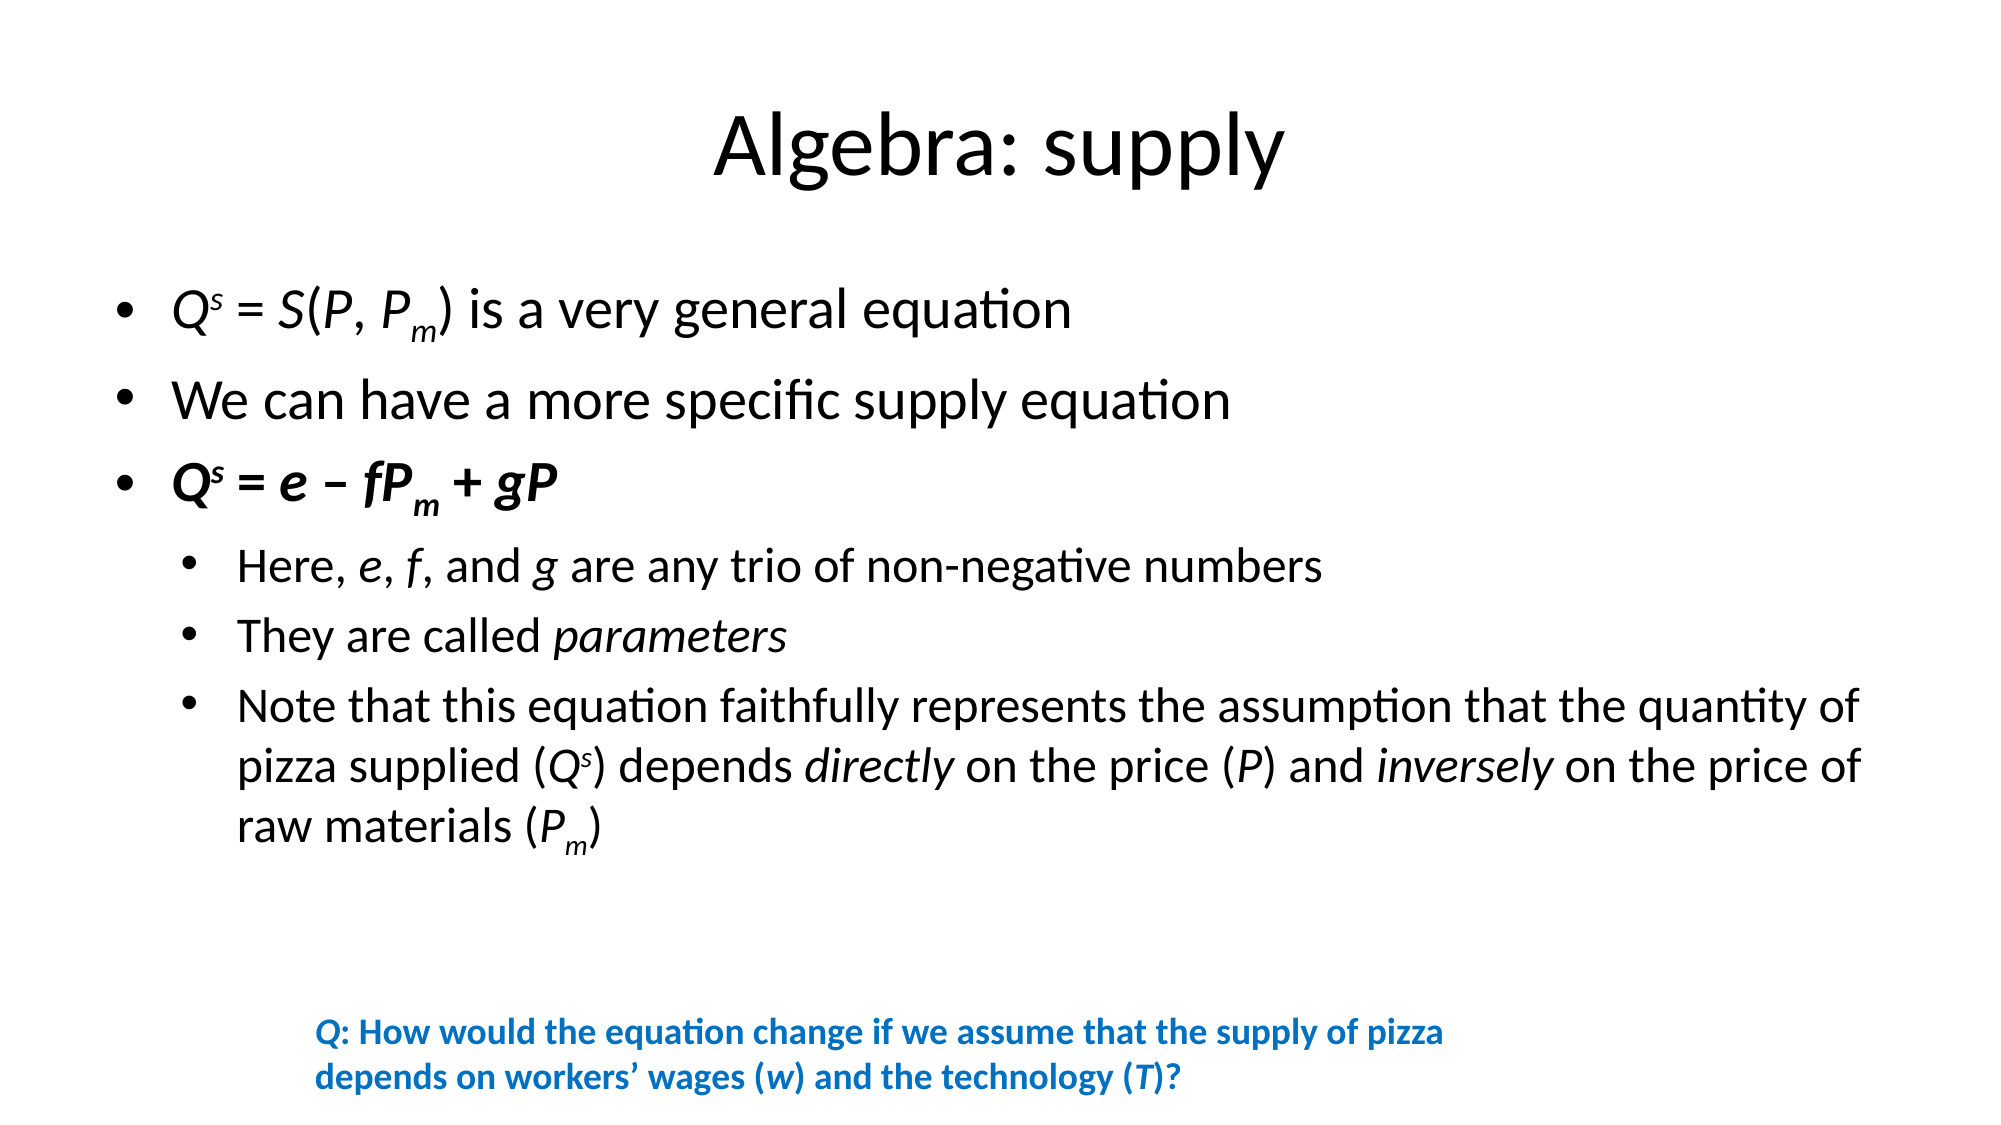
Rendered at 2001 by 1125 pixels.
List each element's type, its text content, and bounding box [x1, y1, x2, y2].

list Qs = S(P, Pm) is a very general equation We can have a more specific supply equation Qs = e – fPm + gP Here, e, f, and g are any trio of non-negative numbers They are called parameters Note that this equation faithfully represents the assumption that the quantity of pizza supplied (Qs) depends directly on the price (P) and inversely on the price of raw materials (Pm) [99, 262, 1900, 1005]
title Algebra: supply [99, 45, 1900, 233]
text_box Q: How would the equation change if we assume that the supply of pizza depends on workers’ wages (w) and the technology (T)? [299, 999, 1500, 1105]
